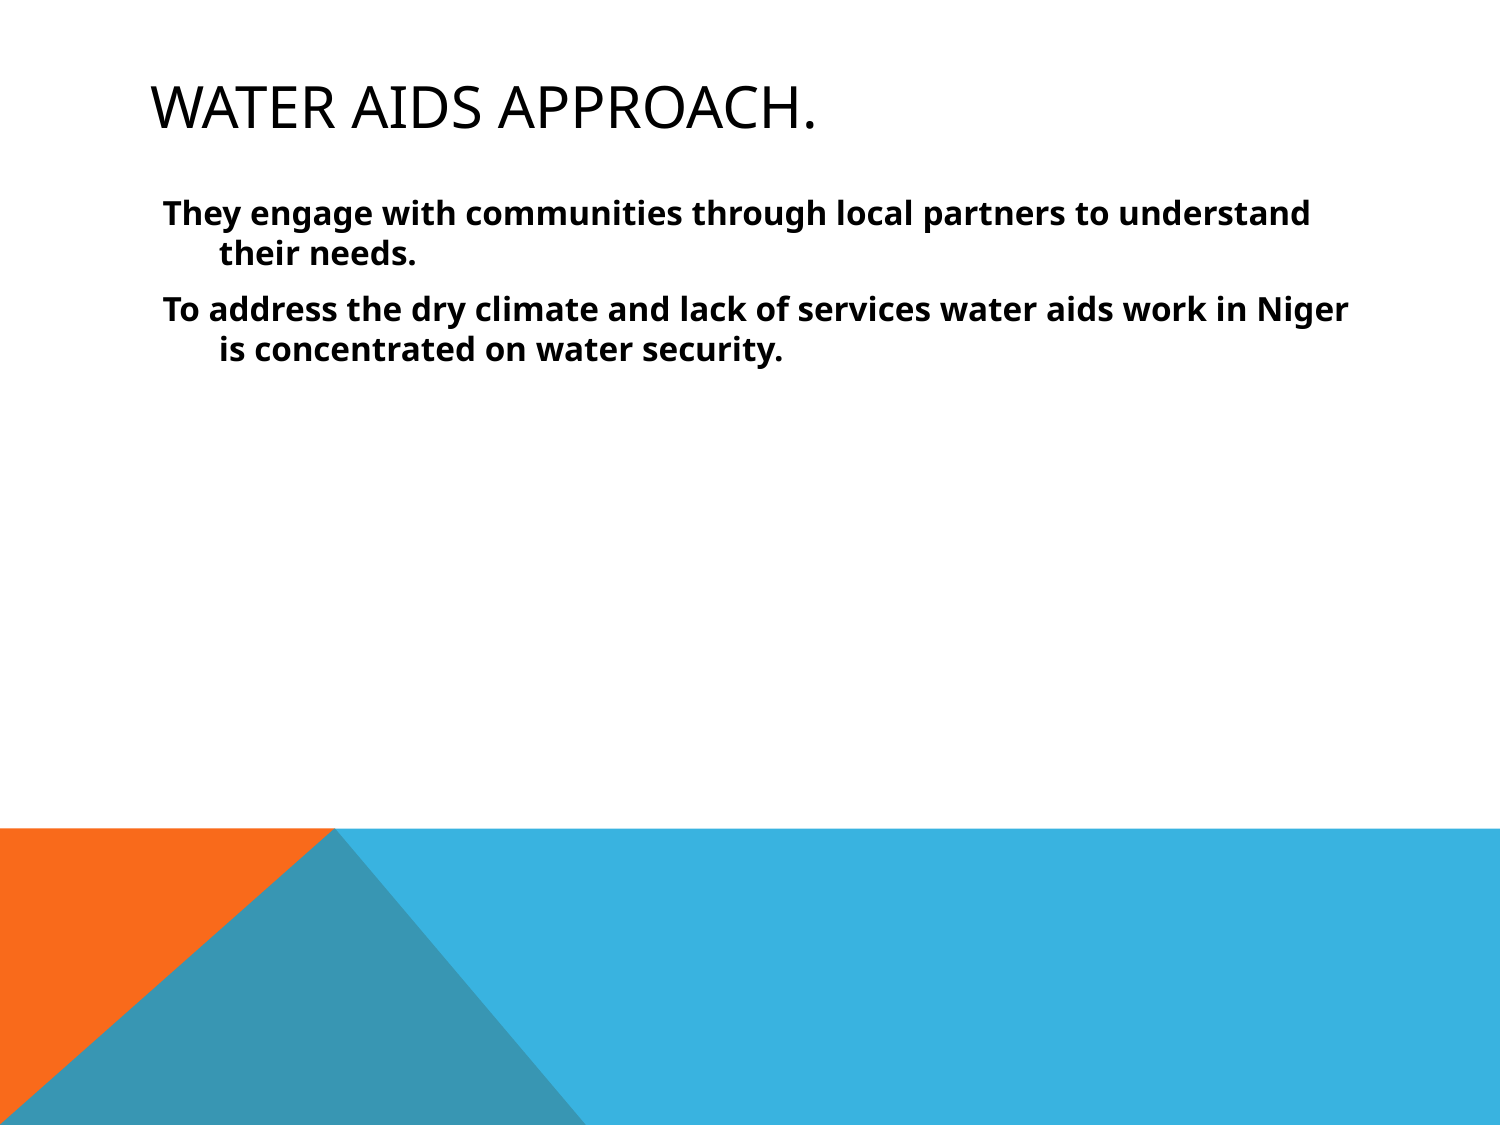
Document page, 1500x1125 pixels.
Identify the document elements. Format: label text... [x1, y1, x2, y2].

list They engage with communities through local partners to understand their needs. To address the dry climate and lack of services water aids work in Niger is concentrated on water security. [147, 184, 1382, 772]
title water aids approach. [135, 60, 1369, 150]
